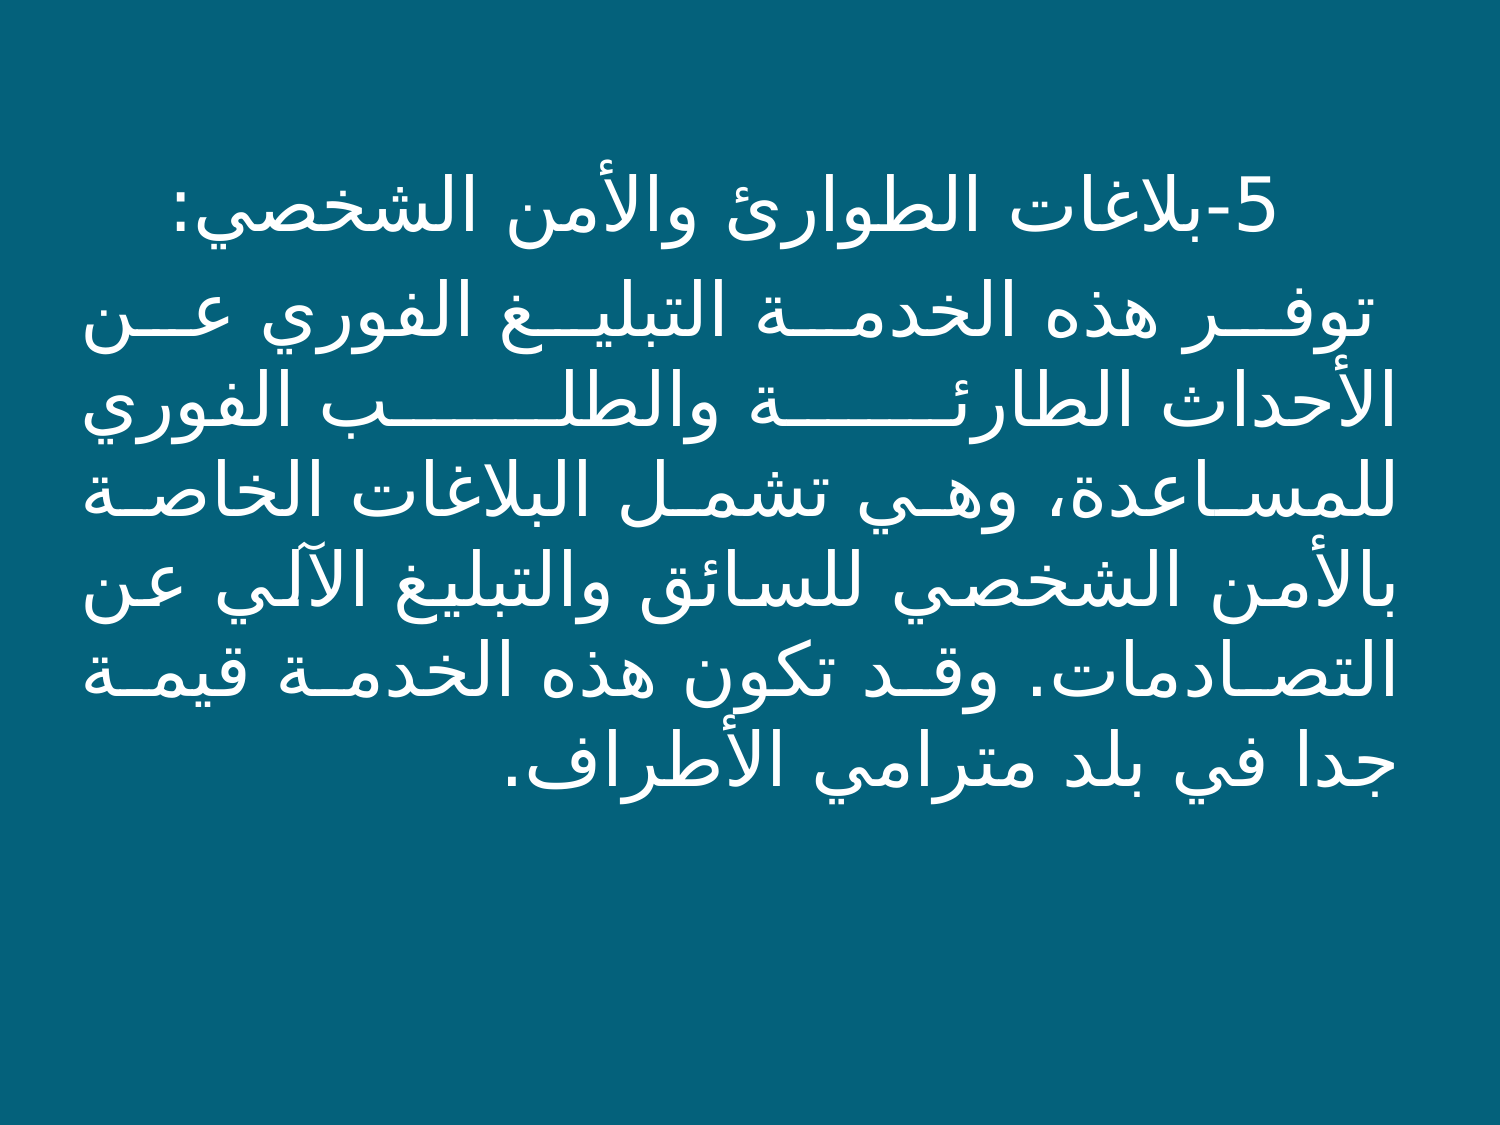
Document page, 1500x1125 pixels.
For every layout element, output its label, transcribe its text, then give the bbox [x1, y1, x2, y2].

list 5-بلاغات الطوارئ والأمن الشخصي: توفر هذه الخدمة التبليغ الفوري عن الأحداث الطارئة والطلب الفوري للمساعدة، وهي تشمل البلاغات الخاصة بالأمن الشخصي للسائق والتبليغ الآلي عن التصادمات. وقد تكون هذه الخدمة قيمة جدا في بلد مترامي الأطراف. [64, 149, 1415, 892]
